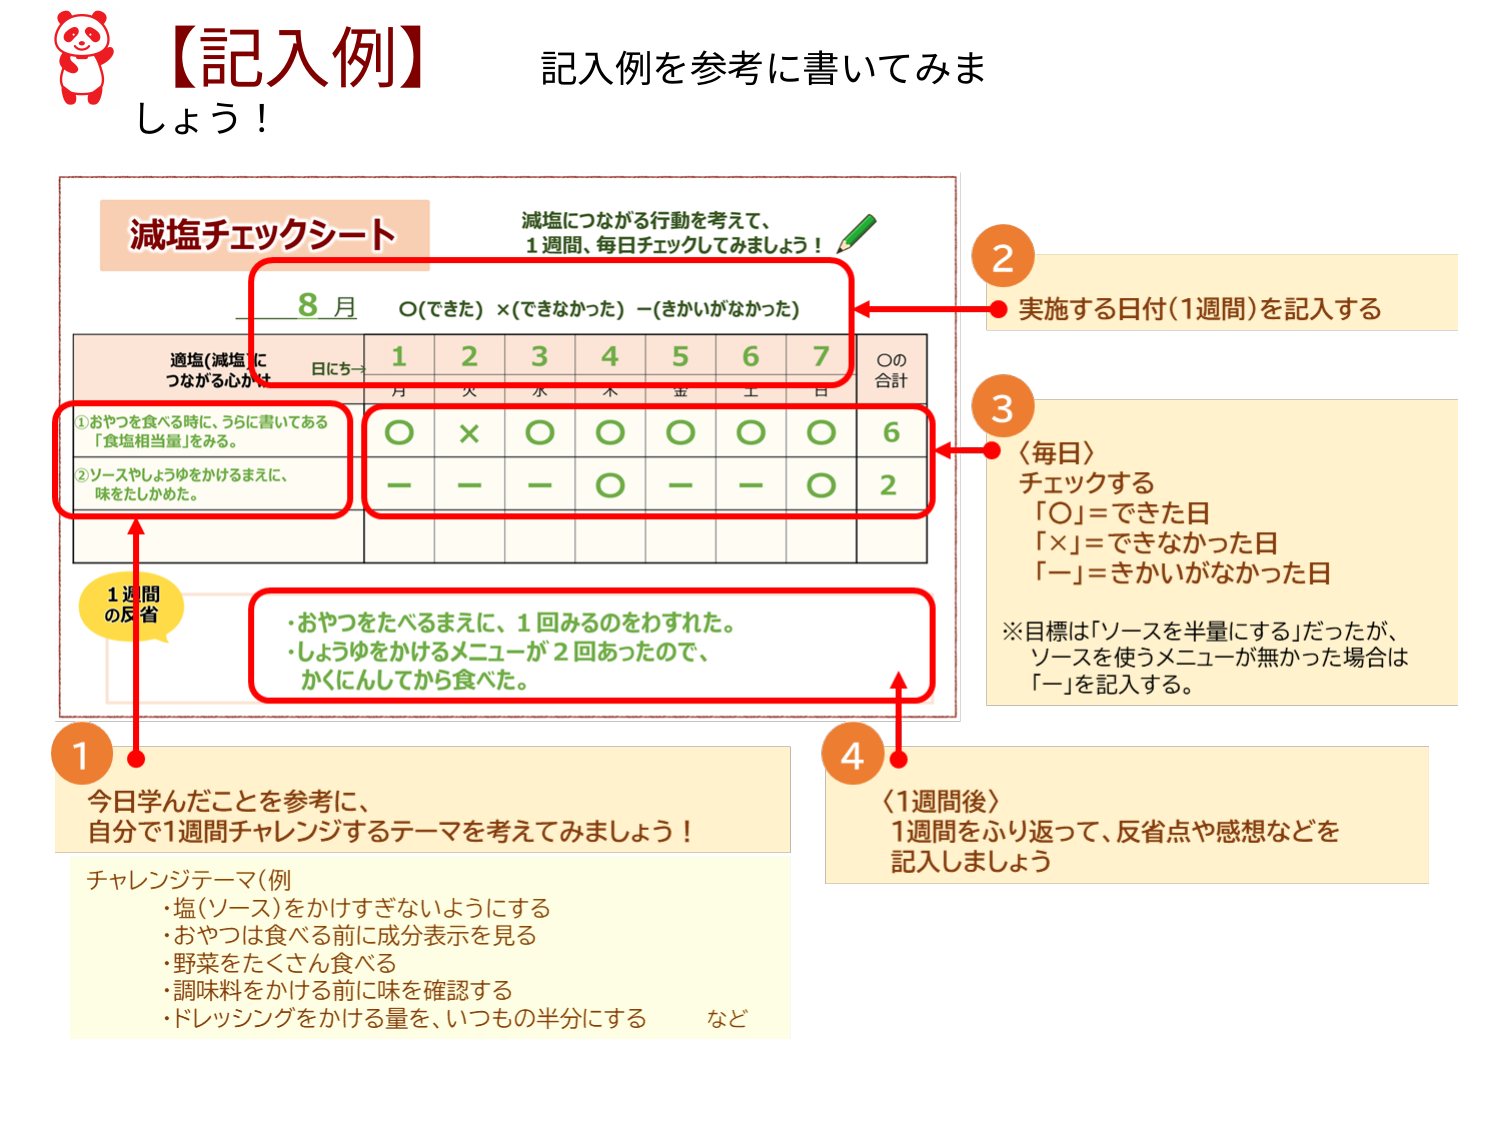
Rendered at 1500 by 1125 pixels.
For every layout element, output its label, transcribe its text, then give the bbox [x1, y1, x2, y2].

picture [50, 172, 1458, 1045]
text_box 【記入例】 記入例を参考に書いてみましょう！ [116, 0, 1056, 148]
picture [50, 7, 121, 108]
